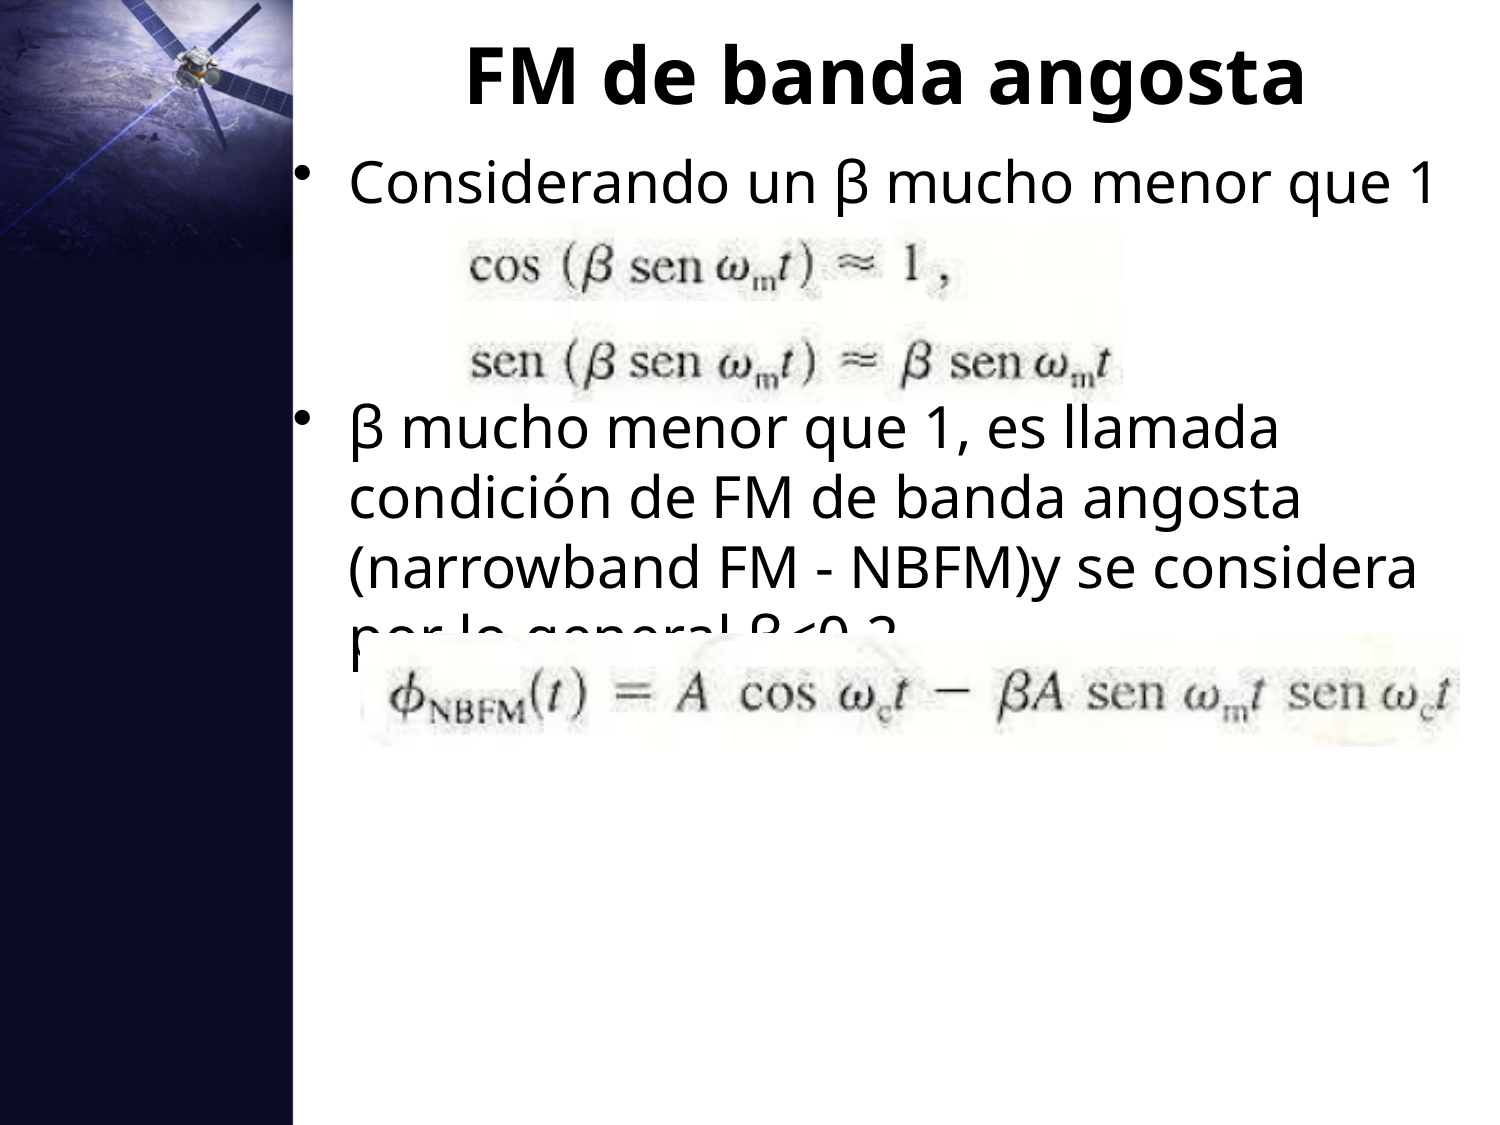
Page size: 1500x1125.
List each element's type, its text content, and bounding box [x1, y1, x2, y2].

picture [0, 0, 1500, 1125]
picture [454, 219, 1123, 404]
list Considerando un β mucho menor que 1 β mucho menor que 1, es llamada condición de FM de banda angosta (narrowband FM - NBFM)y se considera por lo general β<0,2 [277, 136, 1500, 913]
title FM de banda angosta [271, 30, 1500, 115]
picture [359, 633, 1460, 748]
